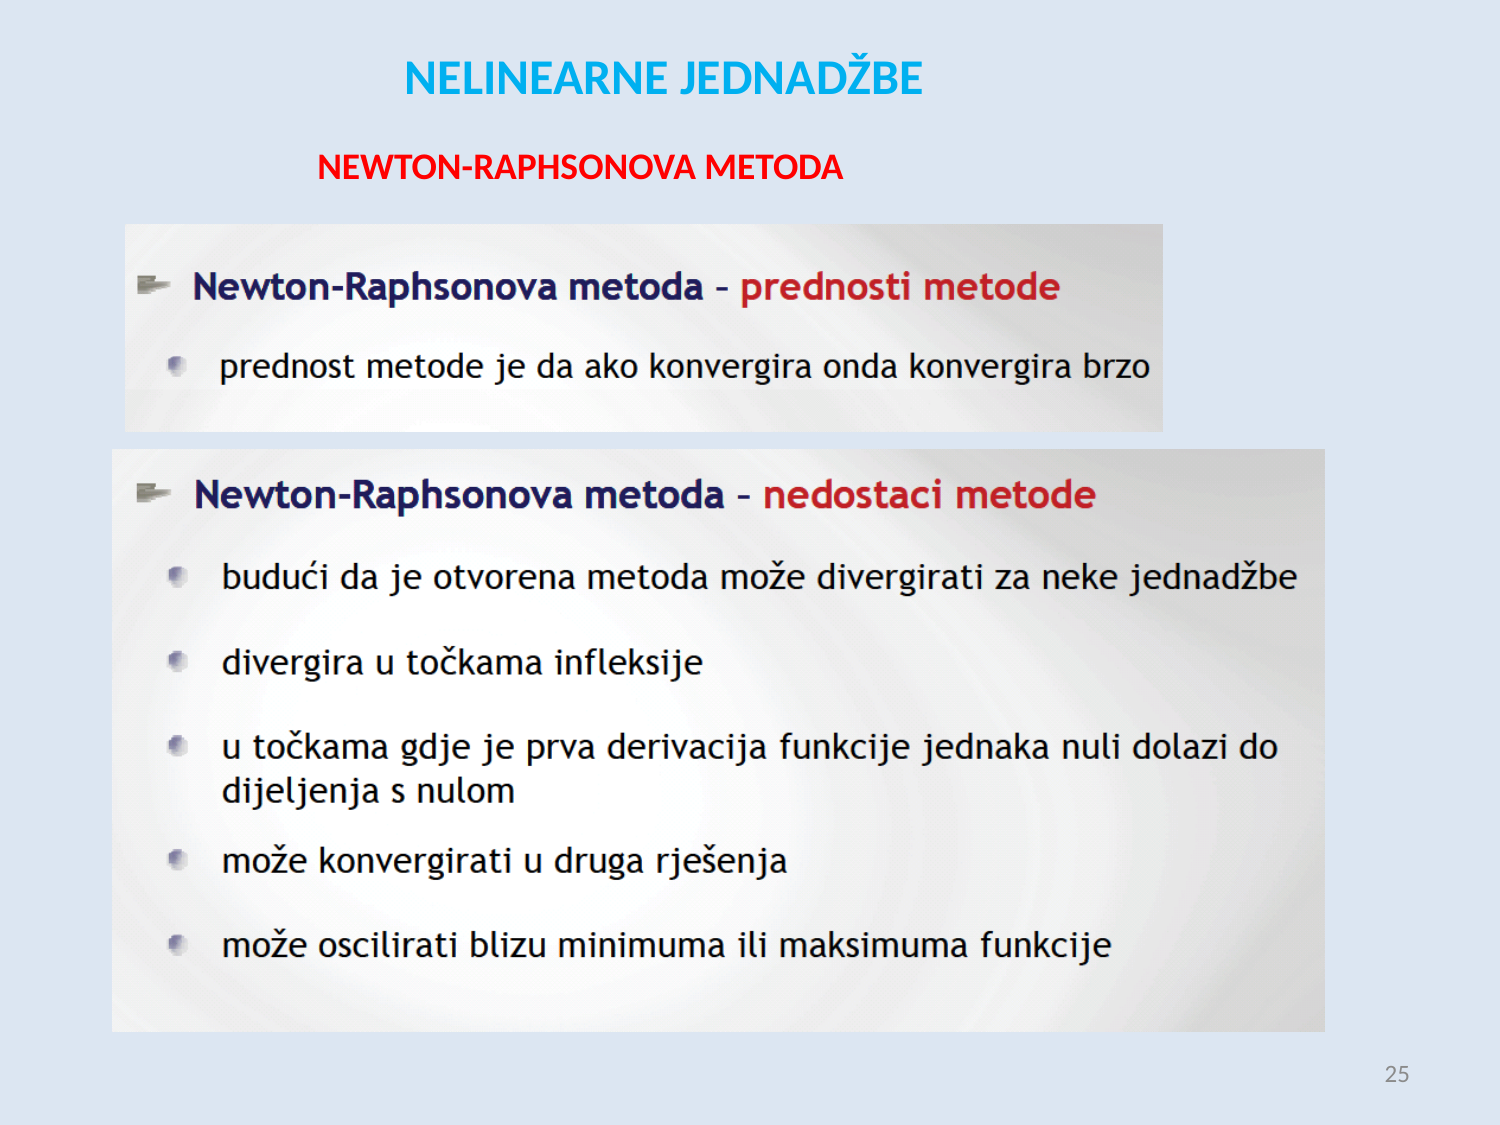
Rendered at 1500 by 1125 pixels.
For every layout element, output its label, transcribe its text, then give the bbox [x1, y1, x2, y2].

text_box NEWTON-RAPHSONOVA METODA [302, 112, 860, 195]
picture [112, 449, 1326, 1033]
slide_number 25 [1074, 1042, 1425, 1103]
text_box NELINEARNE JEDNADŽBE [389, 37, 939, 113]
picture [124, 224, 1163, 432]
